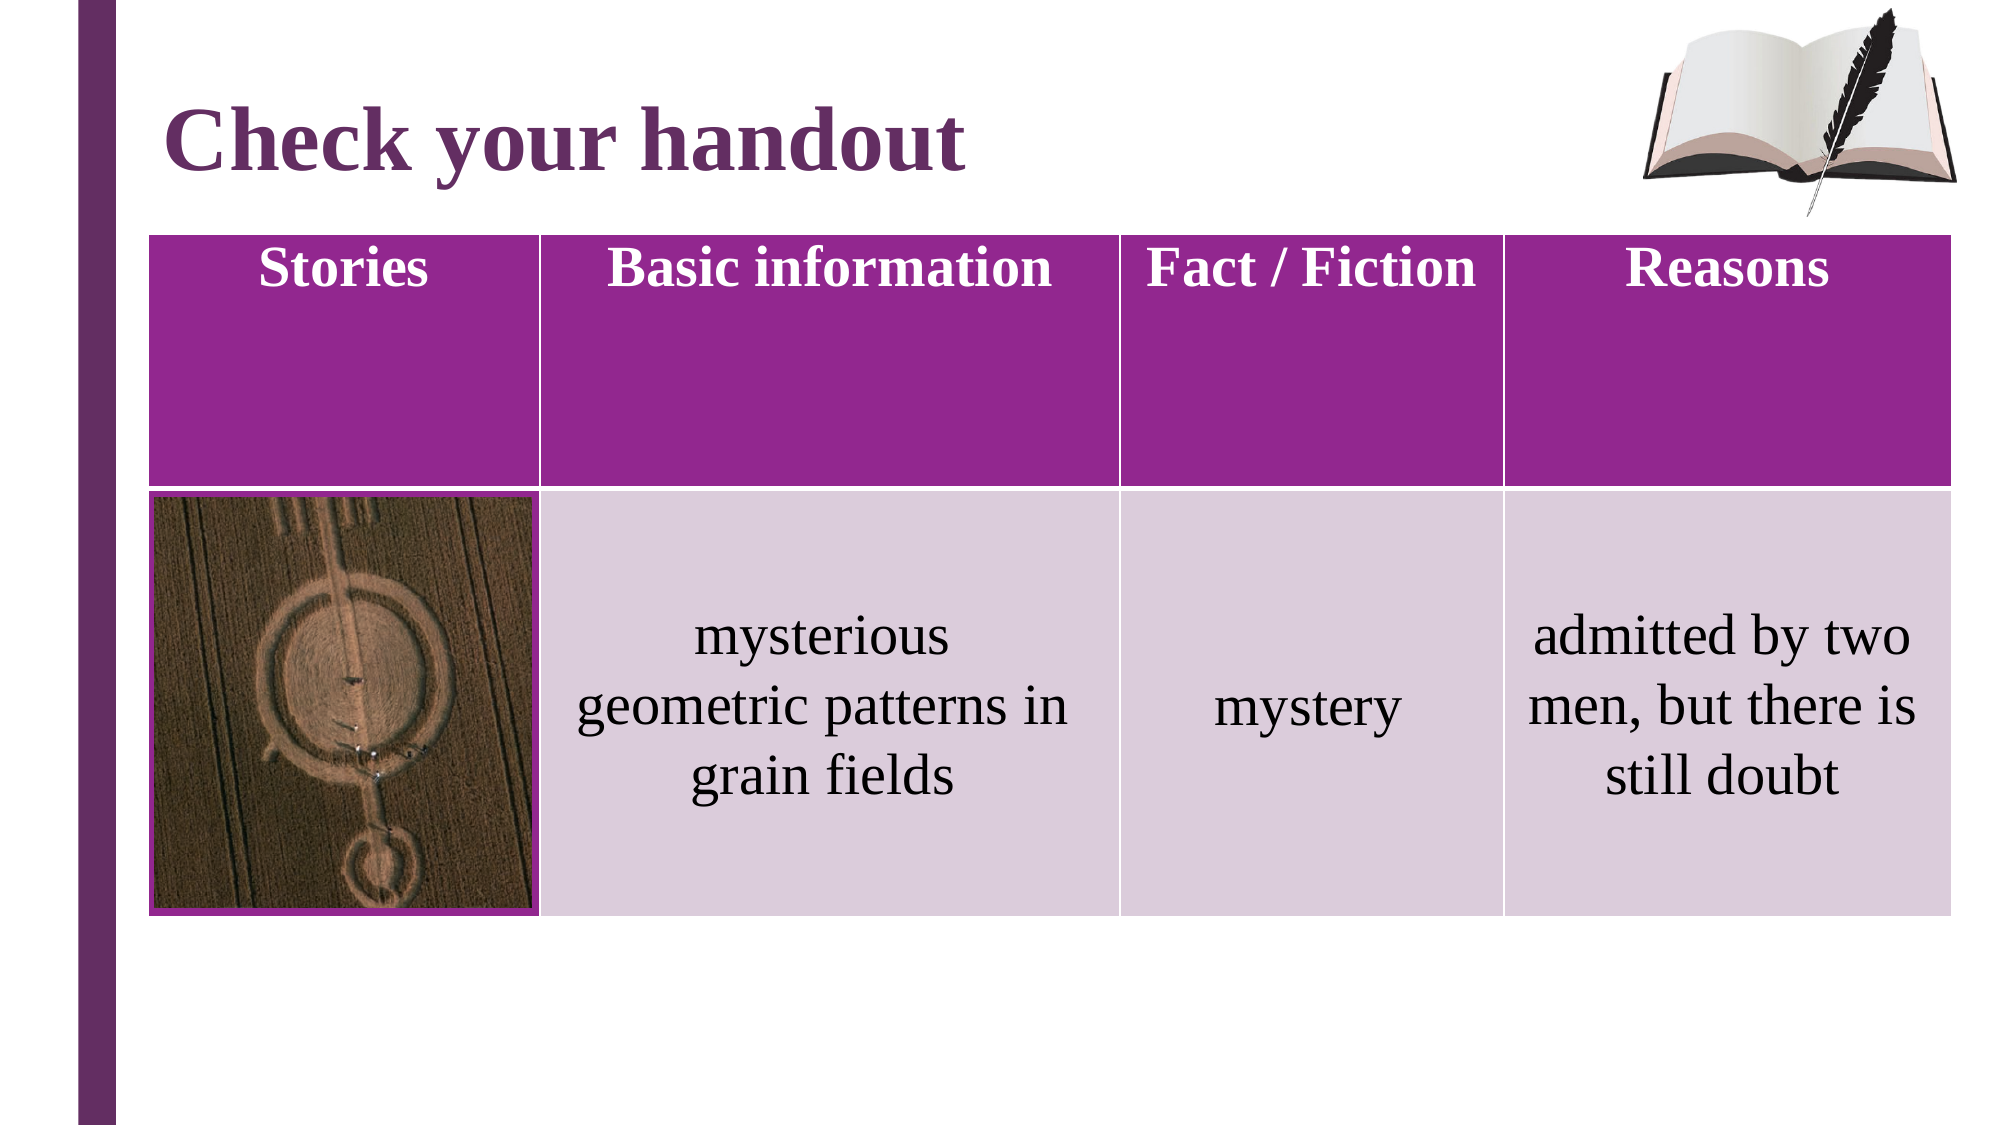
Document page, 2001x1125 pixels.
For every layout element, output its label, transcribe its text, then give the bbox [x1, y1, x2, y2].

table_cell [541, 491, 1119, 916]
table_header Reasons [1505, 235, 1951, 486]
text_box mystery [1124, 659, 1494, 745]
table_header Basic information [541, 235, 1119, 486]
picture [1643, 8, 1957, 217]
table_cell [1121, 491, 1503, 916]
title Check your handout [147, 84, 1723, 234]
picture [154, 497, 532, 908]
table_cell [149, 491, 539, 916]
text_box admitted by two men, but there is still doubt [1512, 589, 1934, 814]
table_header Stories [149, 235, 539, 486]
table_cell [1505, 491, 1951, 916]
text_box mysterious geometric patterns in grain fields [557, 589, 1089, 814]
table_header Fact / Fiction [1121, 235, 1503, 486]
